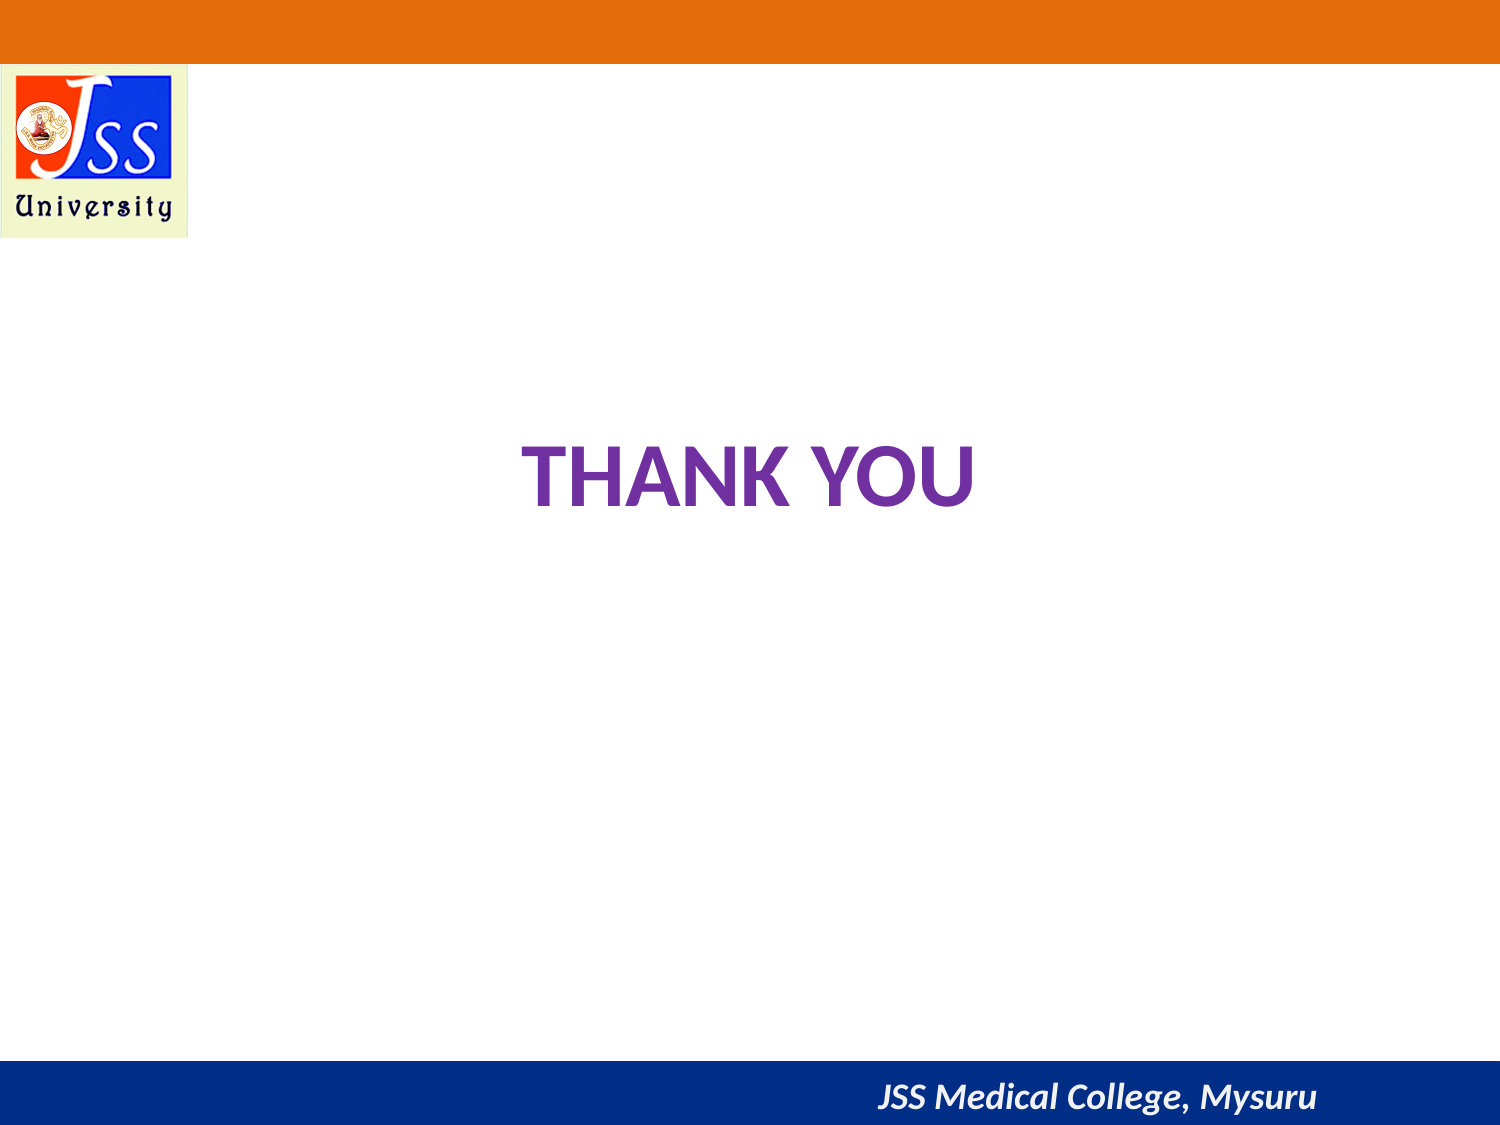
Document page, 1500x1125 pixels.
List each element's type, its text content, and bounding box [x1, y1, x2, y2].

title THANK YOU [112, 349, 1388, 591]
picture [0, 64, 188, 238]
